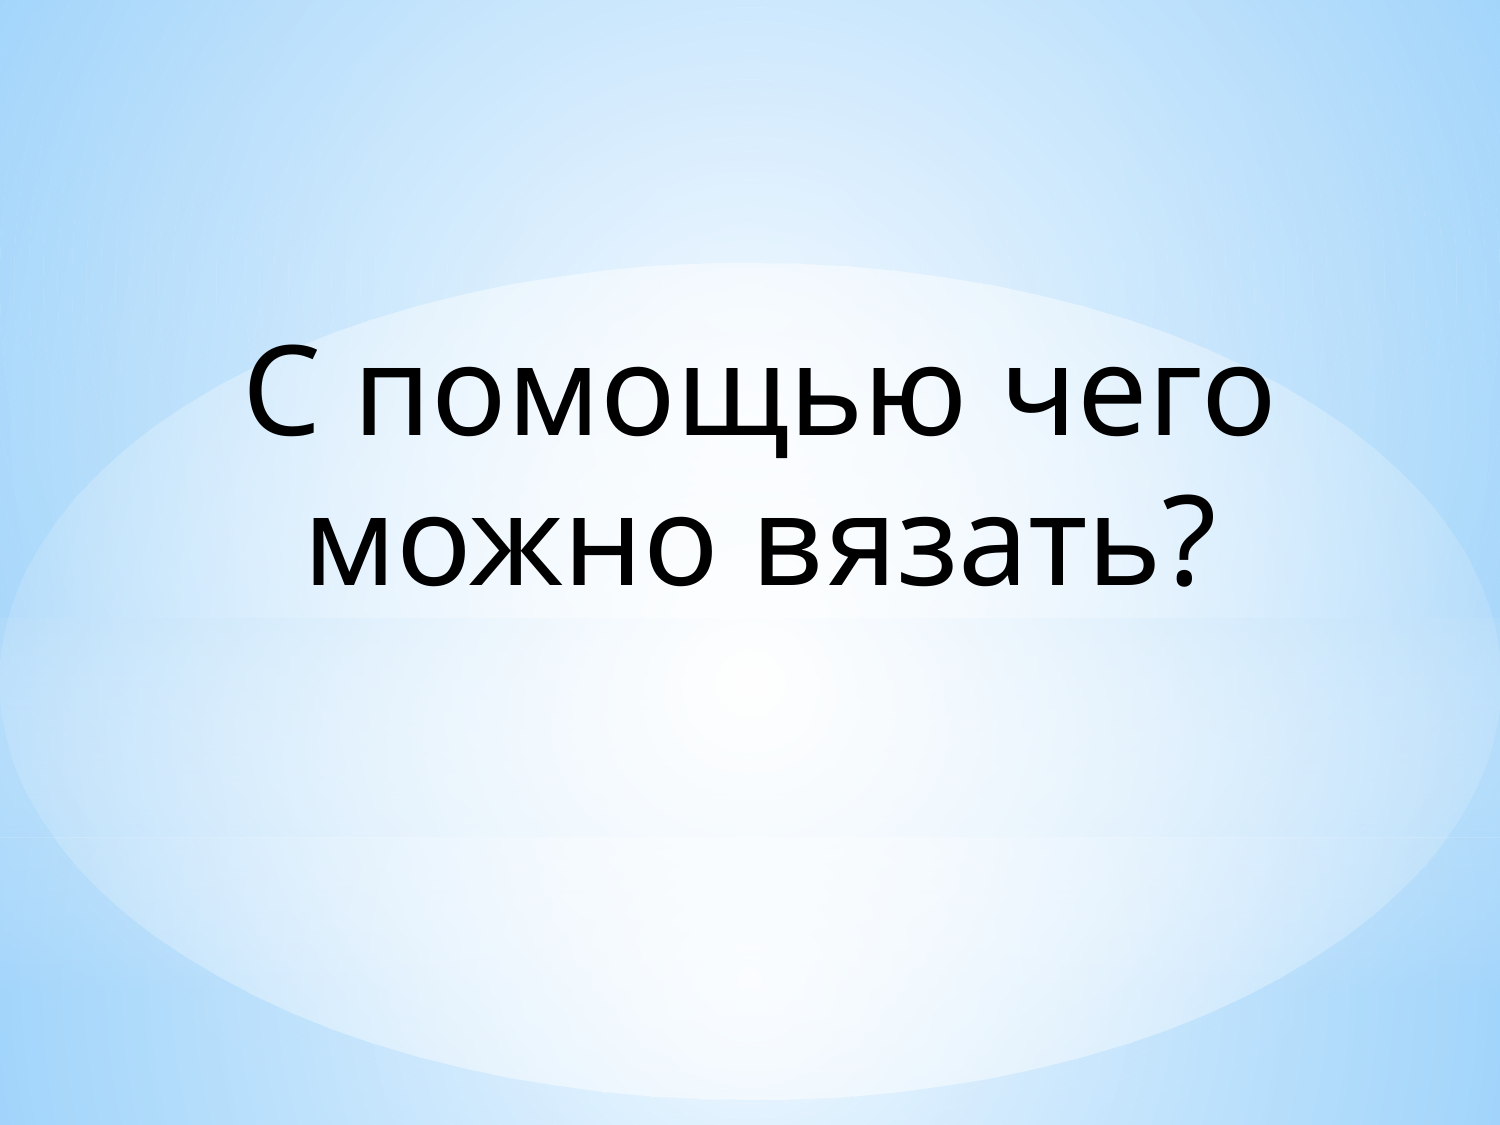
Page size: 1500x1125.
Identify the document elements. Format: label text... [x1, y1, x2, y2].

text_box С помощью чего можно вязать? [98, 302, 1422, 618]
